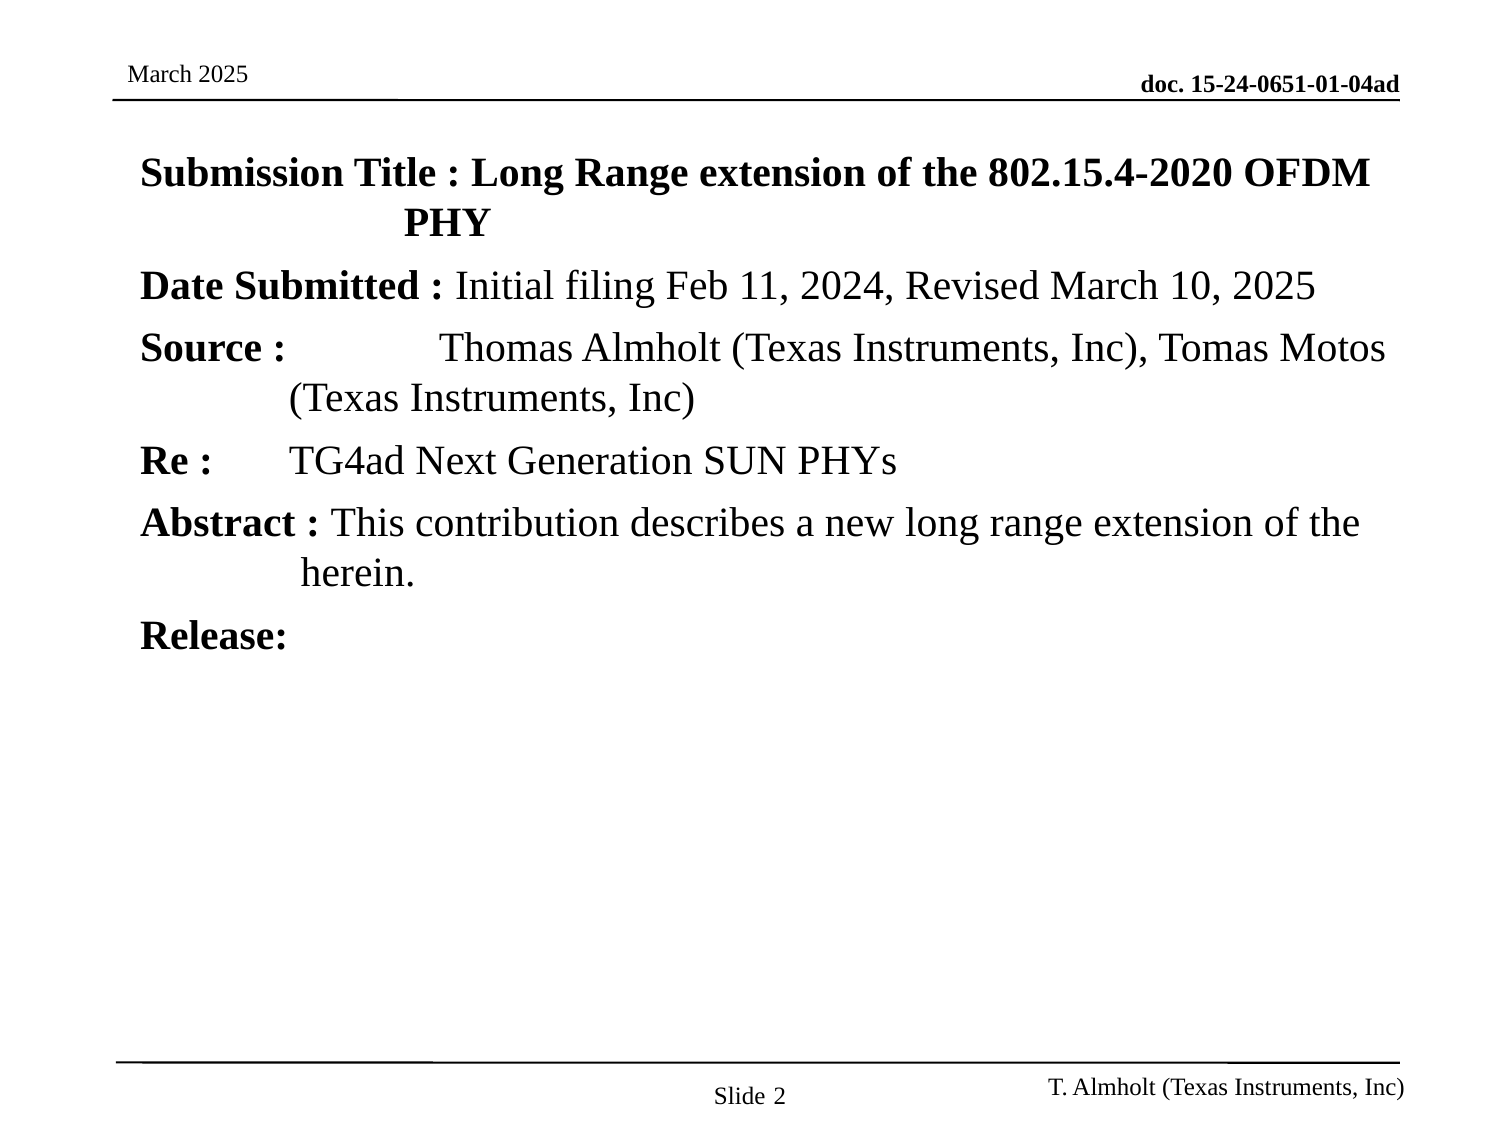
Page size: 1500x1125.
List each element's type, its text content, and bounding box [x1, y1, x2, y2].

text_box Submission Title : Long Range extension of the 802.15.4-2020 OFDM PHY Date Submitted : Initial filing Feb 11, 2024, Revised March 10, 2025 Source : Thomas Almholt (Texas Instruments, Inc), Tomas Motos (Texas Instruments, Inc) Re : TG4ad Next Generation SUN PHYs Abstract : This contribution describes a new long range extension of the herein. Release: [123, 137, 1412, 706]
text_box Slide 2 [690, 1070, 810, 1111]
